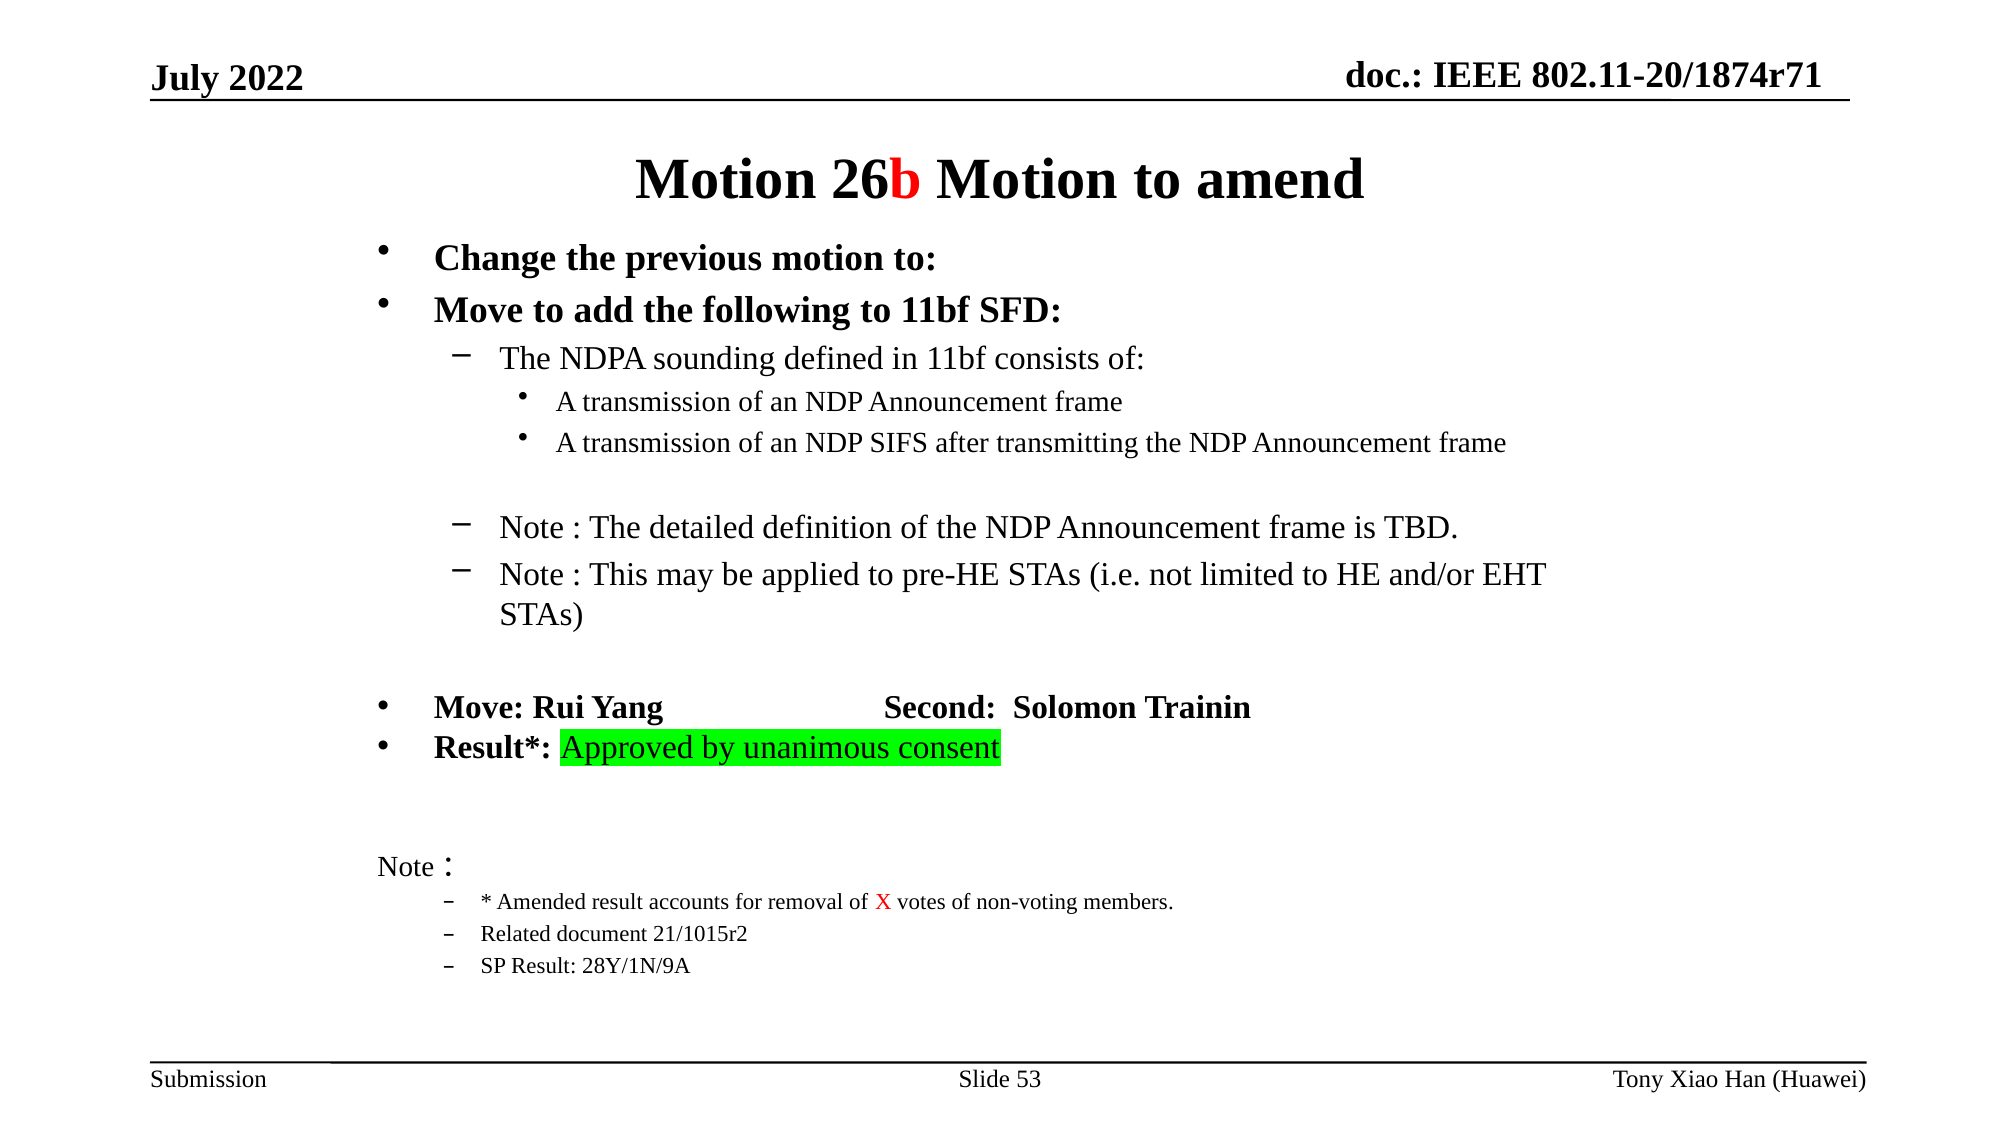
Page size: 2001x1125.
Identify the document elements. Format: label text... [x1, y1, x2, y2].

text_box Change the previous motion to: Move to add the following to 11bf SFD: The NDPA sounding defined in 11bf consists of: A transmission of an NDP Announcement frame A transmission of an NDP SIFS after transmitting the NDP Announcement frame Note : The detailed definition of the NDP Announcement frame is TBD. Note : This may be applied to pre-HE STAs (i.e. not limited to HE and/or EHT STAs) Move: Rui Yang Second: Solomon Trainin Result*: Approved by unanimous consent Note： * Amended result accounts for removal of X votes of non-voting members. Related document 21/1015r2 SP Result: 28Y/1N/9A [362, 224, 1638, 975]
text_box Motion 26b Motion to amend [362, 87, 1638, 224]
